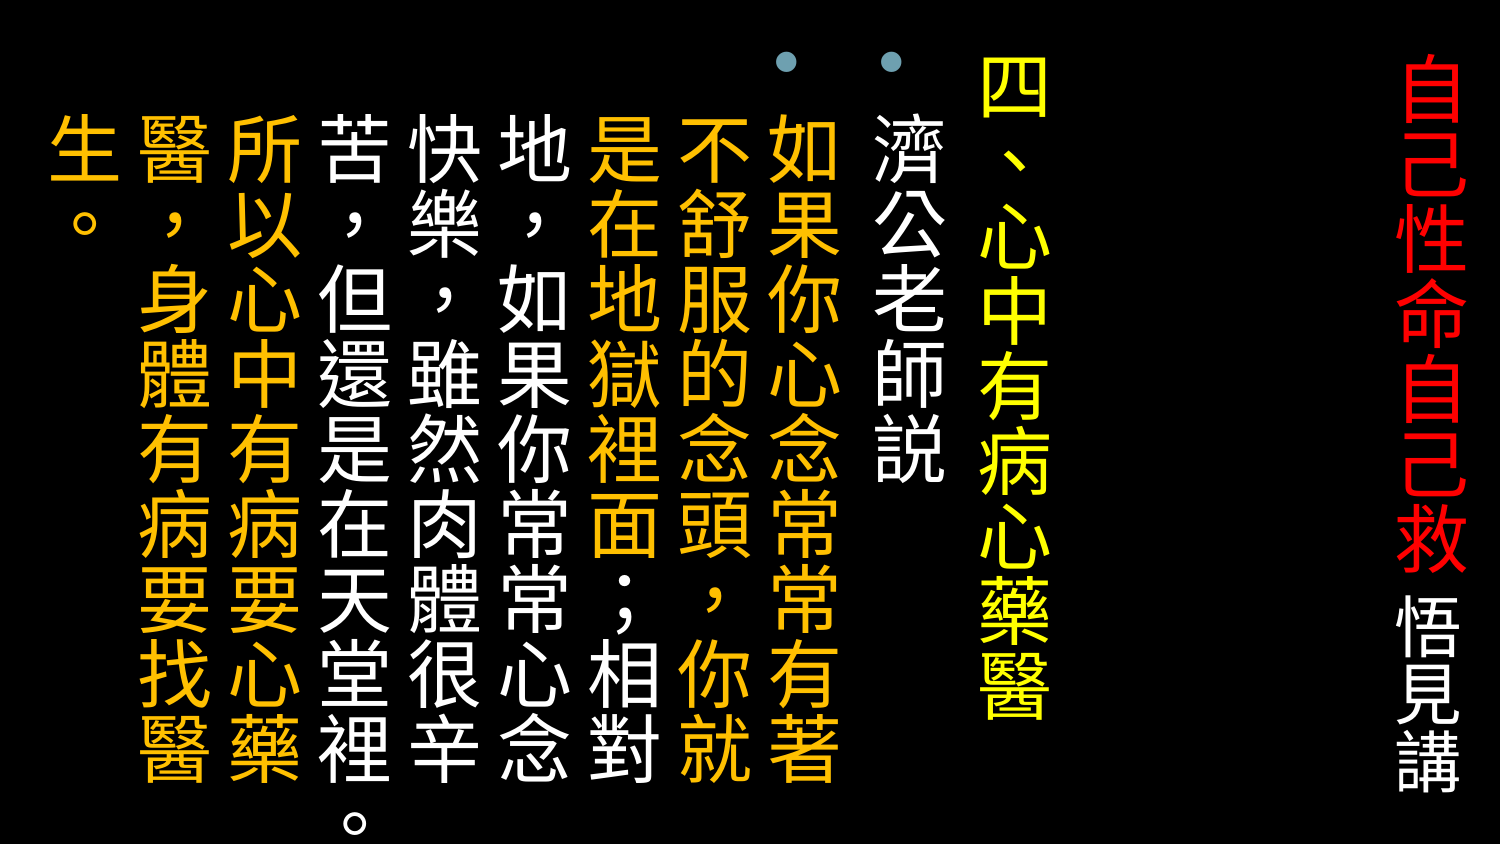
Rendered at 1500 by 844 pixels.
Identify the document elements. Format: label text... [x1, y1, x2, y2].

title 自己性命自己救 悟見講 [1376, 27, 1483, 820]
list 四、心中有病心藥醫 濟公老師説 如果你心念常常有著不舒服的念頭，你就是在地獄裡面；相對地，如果你常常心念快樂，雖然肉體很辛苦，但還是在天堂裡。所以心中有病要心藥醫，身體有病要找醫生。 [29, 27, 1365, 820]
